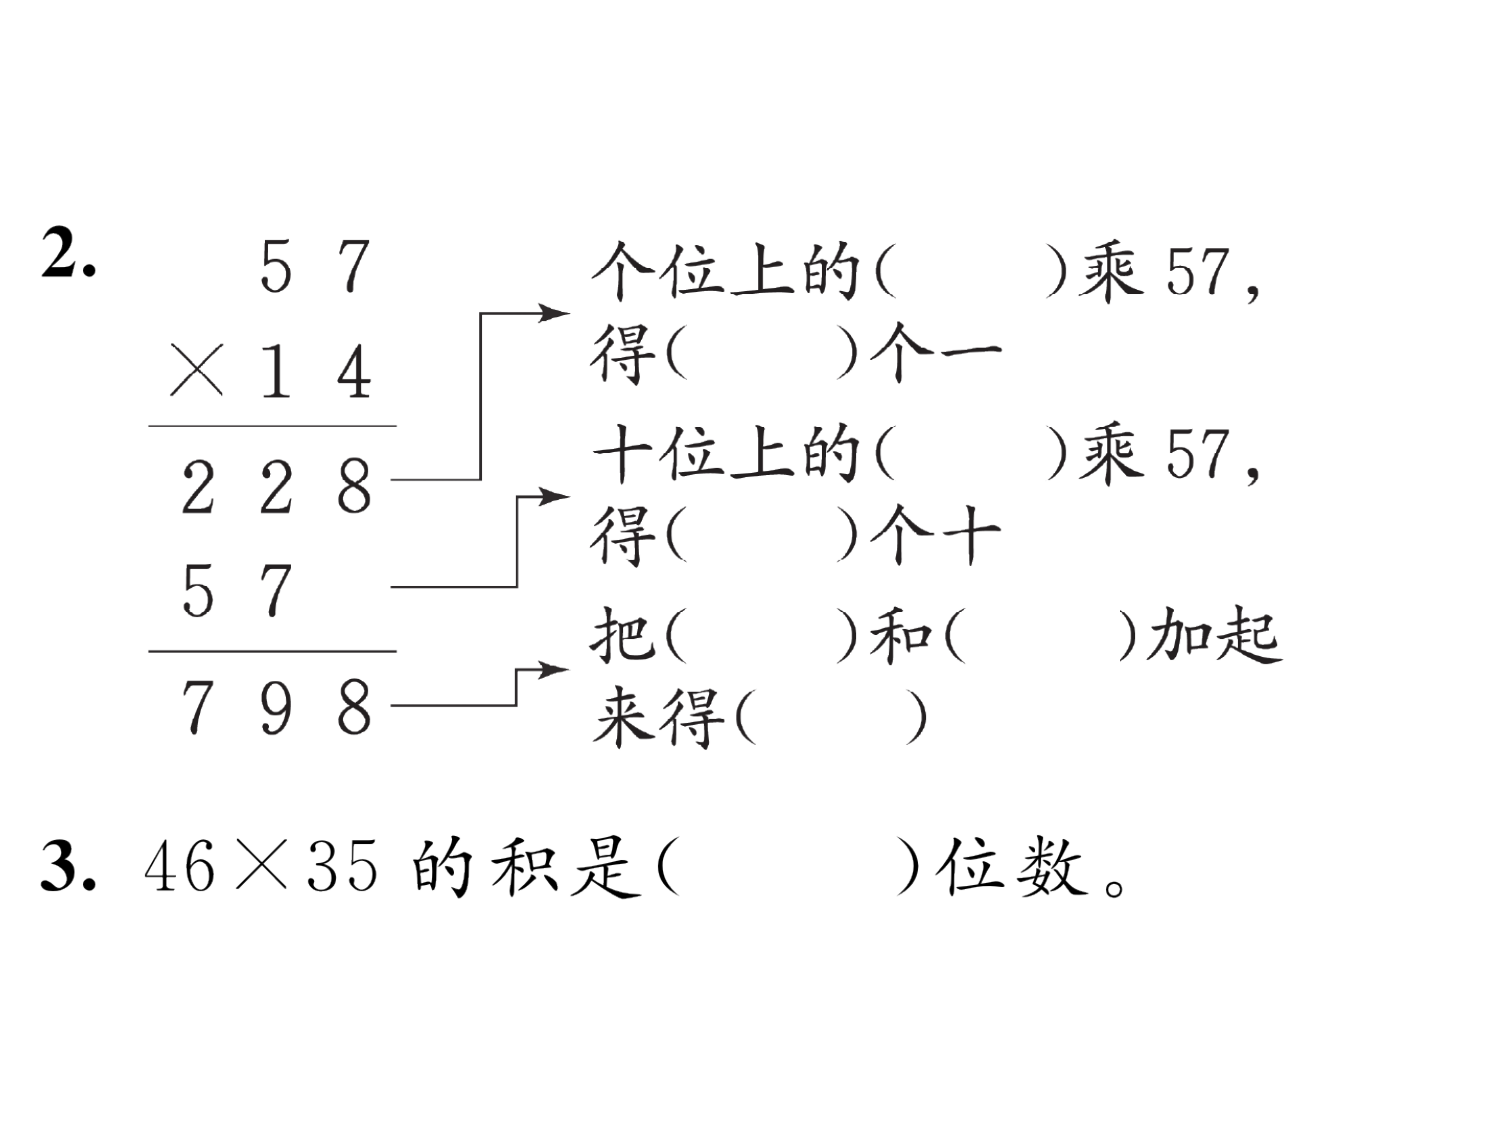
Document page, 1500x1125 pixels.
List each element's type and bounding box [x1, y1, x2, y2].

picture [35, 177, 1453, 930]
